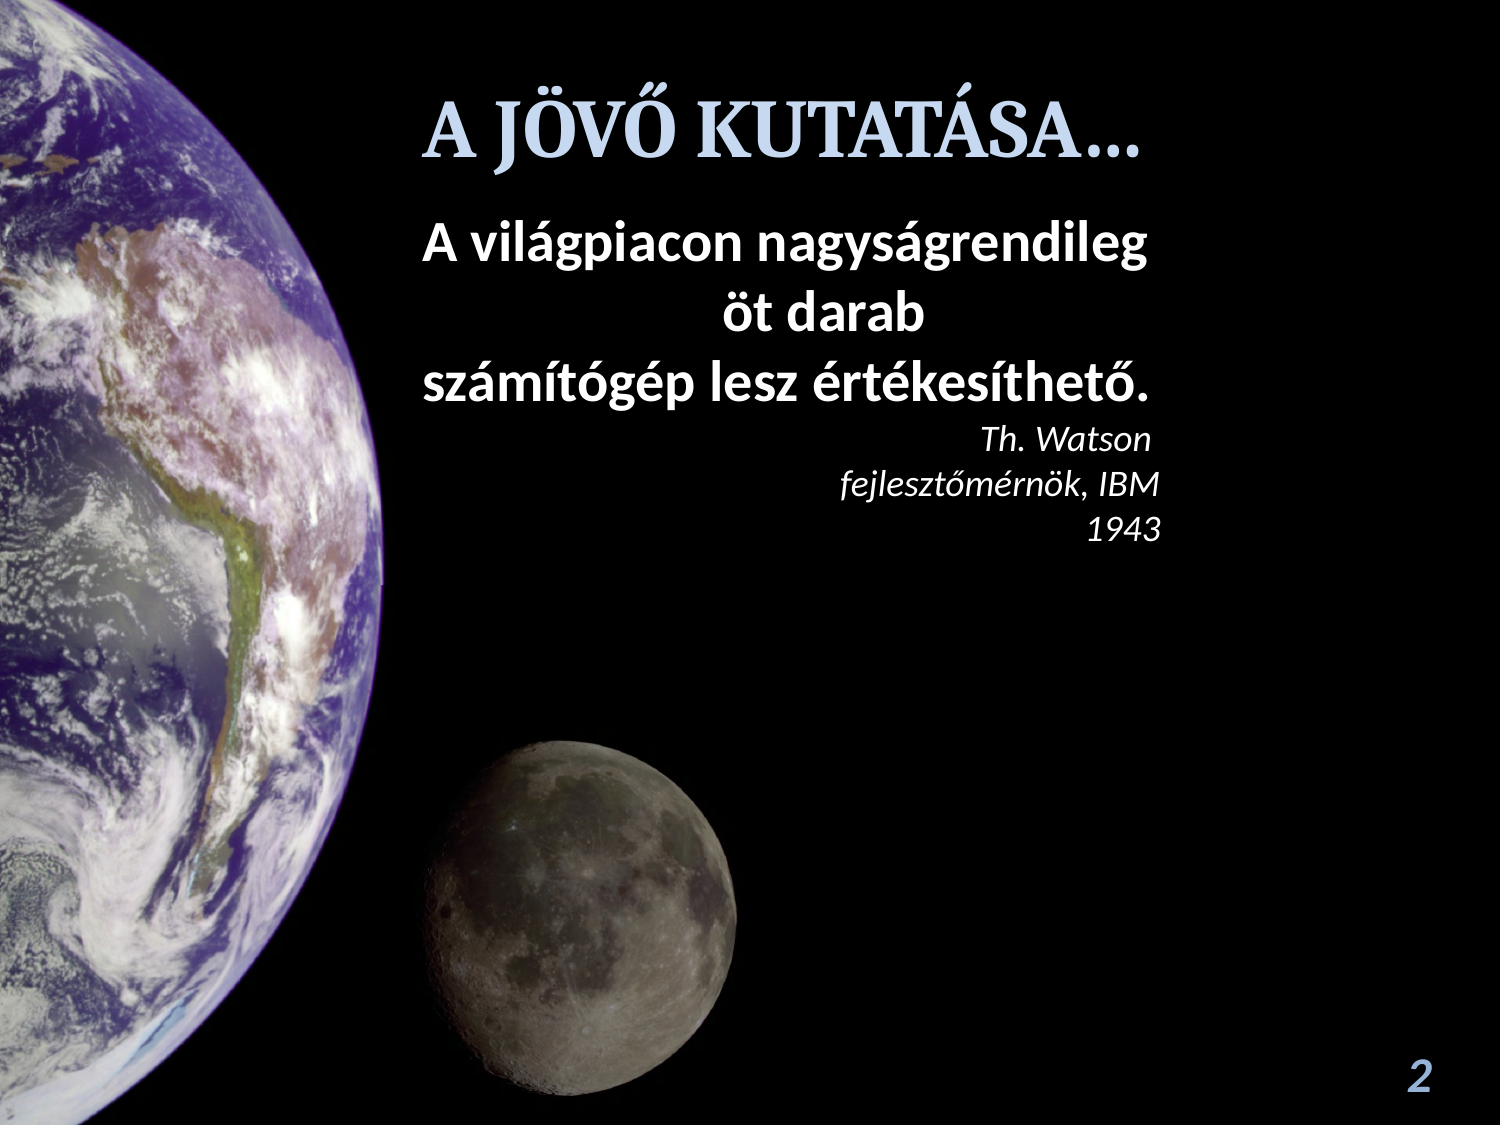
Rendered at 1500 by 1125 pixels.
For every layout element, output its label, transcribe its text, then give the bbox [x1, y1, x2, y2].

title a jövő kutatása… [407, 66, 1394, 290]
text_box A világpiacon nagyságrendileg öt darab számítógép lesz értékesíthető. Th. Watson fejlesztőmérnök, IBM 1943 [407, 196, 1176, 606]
picture [0, 0, 743, 1125]
slide_number 2 [1293, 1042, 1447, 1103]
